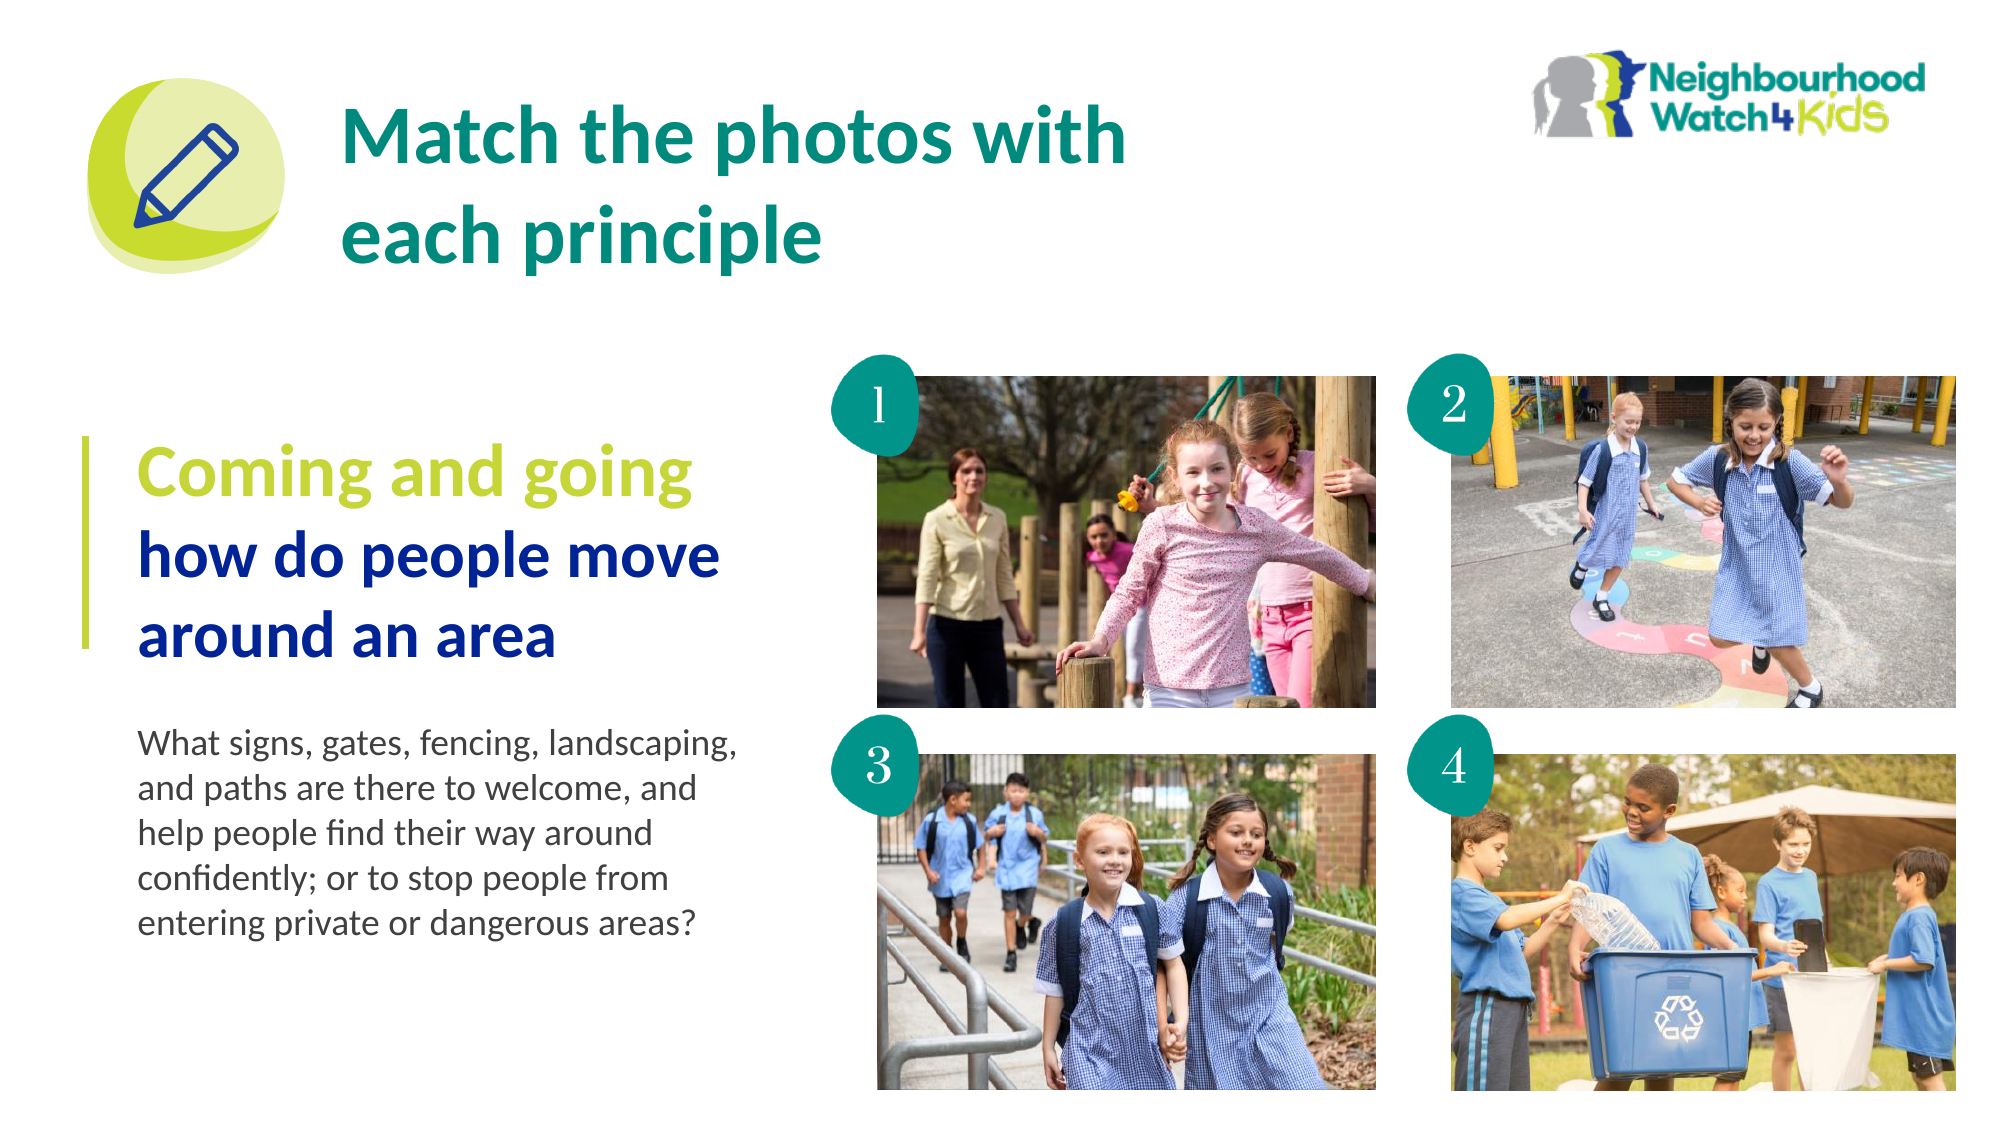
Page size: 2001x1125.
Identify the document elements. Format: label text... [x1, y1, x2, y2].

picture [1404, 349, 1956, 708]
picture [828, 349, 1376, 708]
text_box Match the photos with each principle [326, 73, 1254, 289]
picture [828, 710, 1376, 1091]
picture [1529, 47, 1934, 141]
picture [58, 31, 297, 302]
picture [1404, 710, 1956, 1091]
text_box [122, 413, 778, 954]
